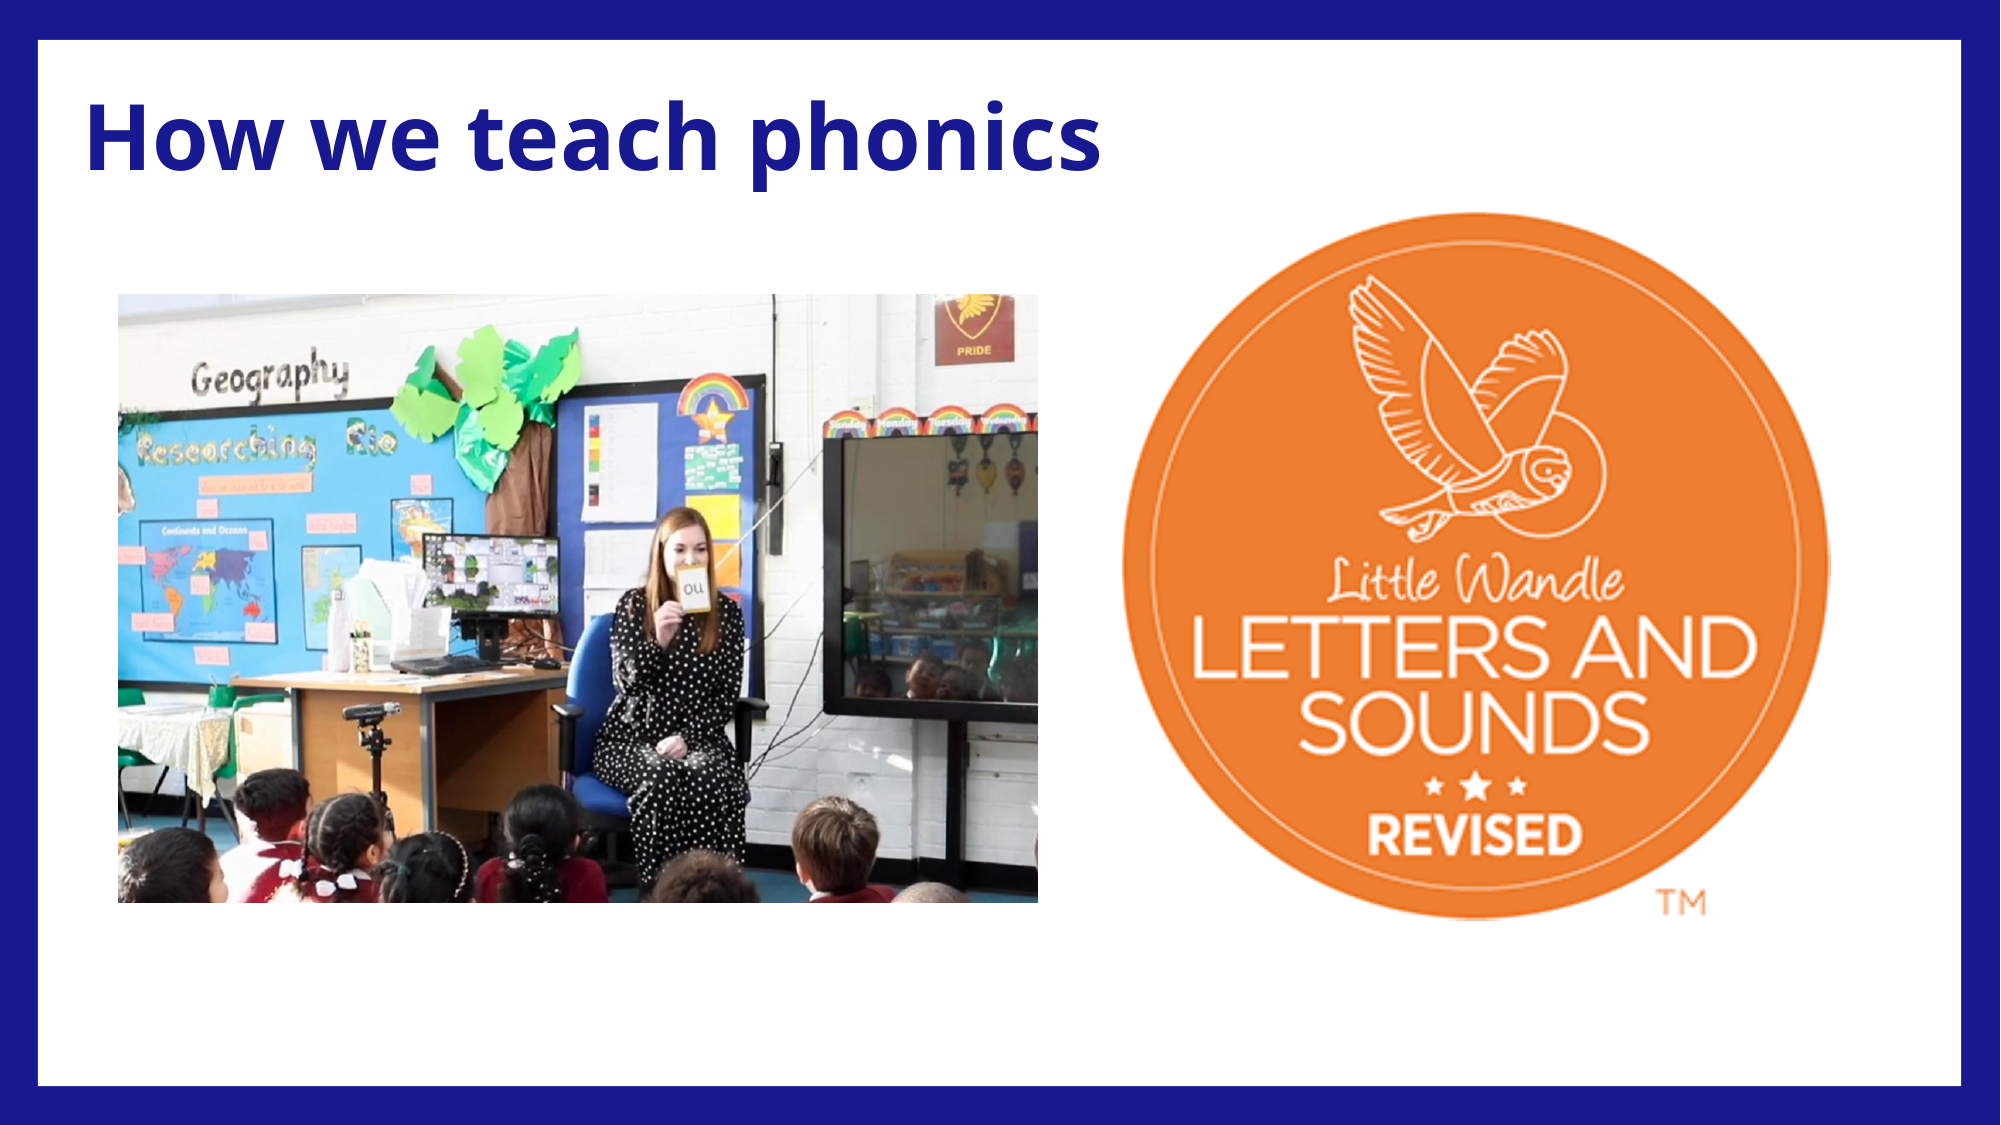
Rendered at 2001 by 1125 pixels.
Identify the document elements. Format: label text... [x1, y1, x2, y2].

picture [117, 294, 1038, 903]
title How we teach phonics [67, 68, 1793, 213]
picture [1122, 212, 1831, 921]
